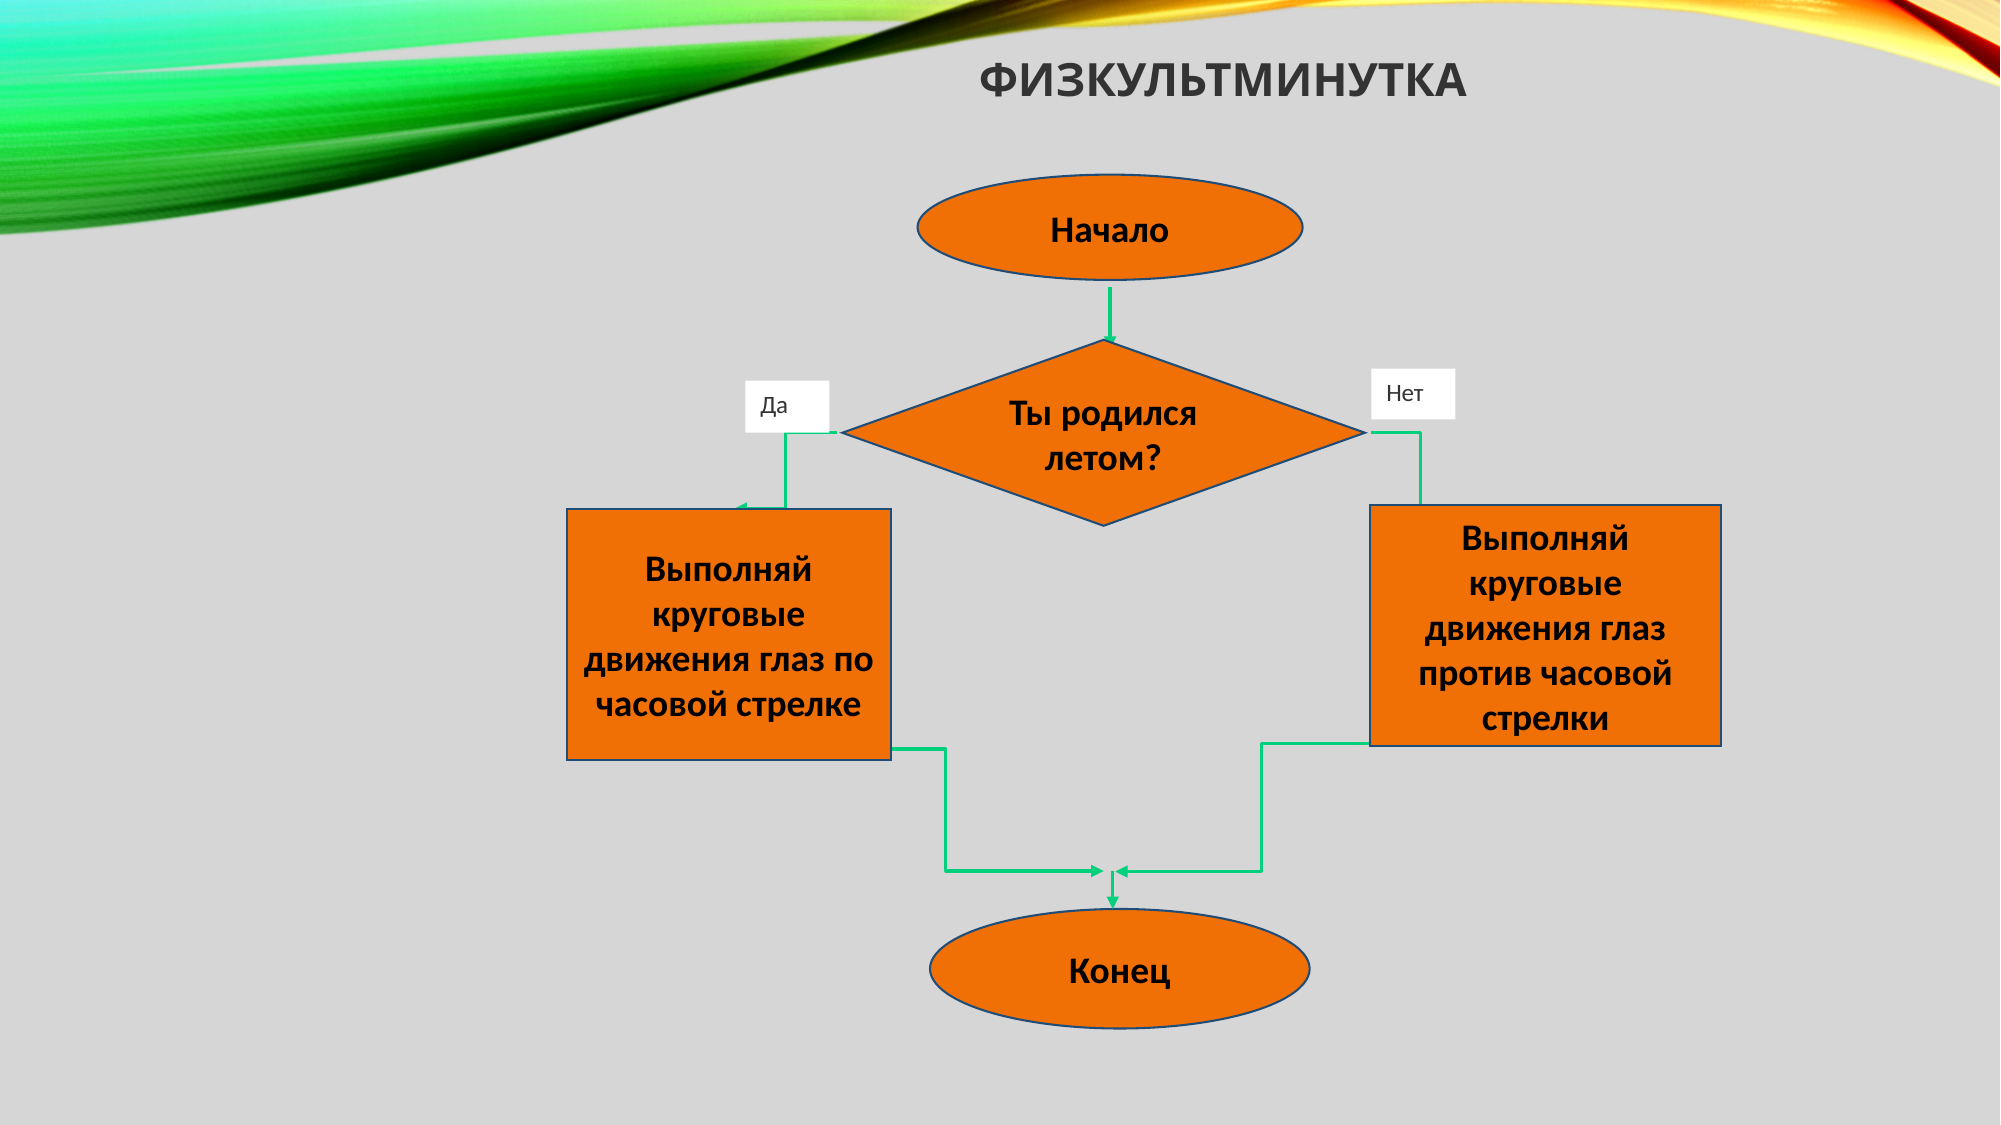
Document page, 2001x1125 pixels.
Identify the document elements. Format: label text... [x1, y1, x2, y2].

text_box Выполняй круговые движения глаз против часовой стрелки [1370, 504, 1722, 747]
text_box Да [745, 380, 830, 432]
text_box Ты родился летом? [842, 339, 1365, 526]
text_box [734, 432, 838, 509]
text_box Начало [917, 174, 1303, 280]
text_box Нет [1371, 368, 1456, 420]
picture [0, 75, 2000, 237]
text_box Конец [930, 908, 1310, 1029]
list ФИЗКУЛЬТМИНУТКА [787, 75, 1646, 137]
text_box Выполняй круговые движения глаз по часовой стрелке [567, 508, 891, 761]
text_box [1115, 743, 1408, 872]
text_box [0, 0, 2000, 75]
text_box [787, 748, 1104, 872]
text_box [1371, 432, 1470, 519]
